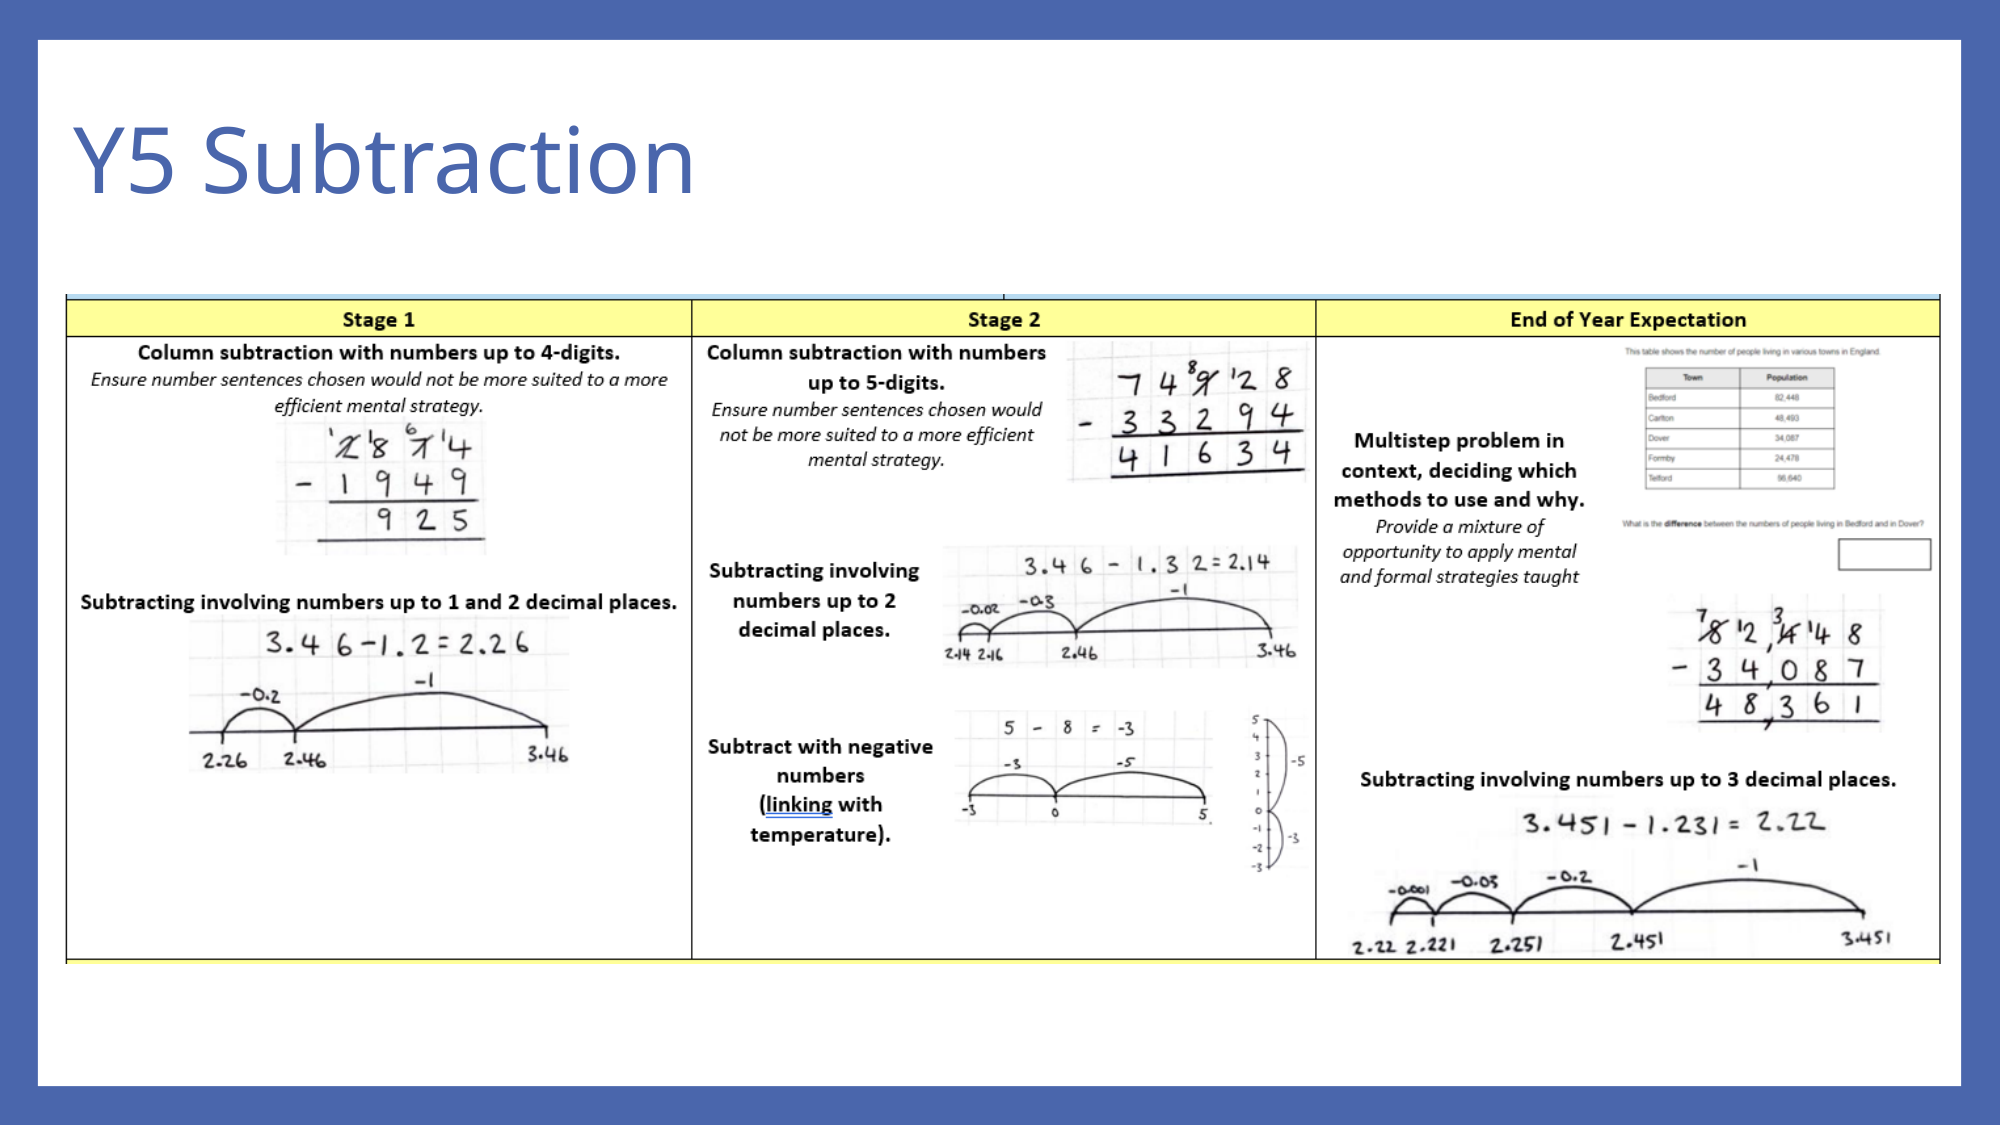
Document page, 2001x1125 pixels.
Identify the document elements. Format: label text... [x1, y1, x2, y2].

picture [58, 294, 1951, 964]
title Y5 Subtraction [58, 52, 1679, 276]
